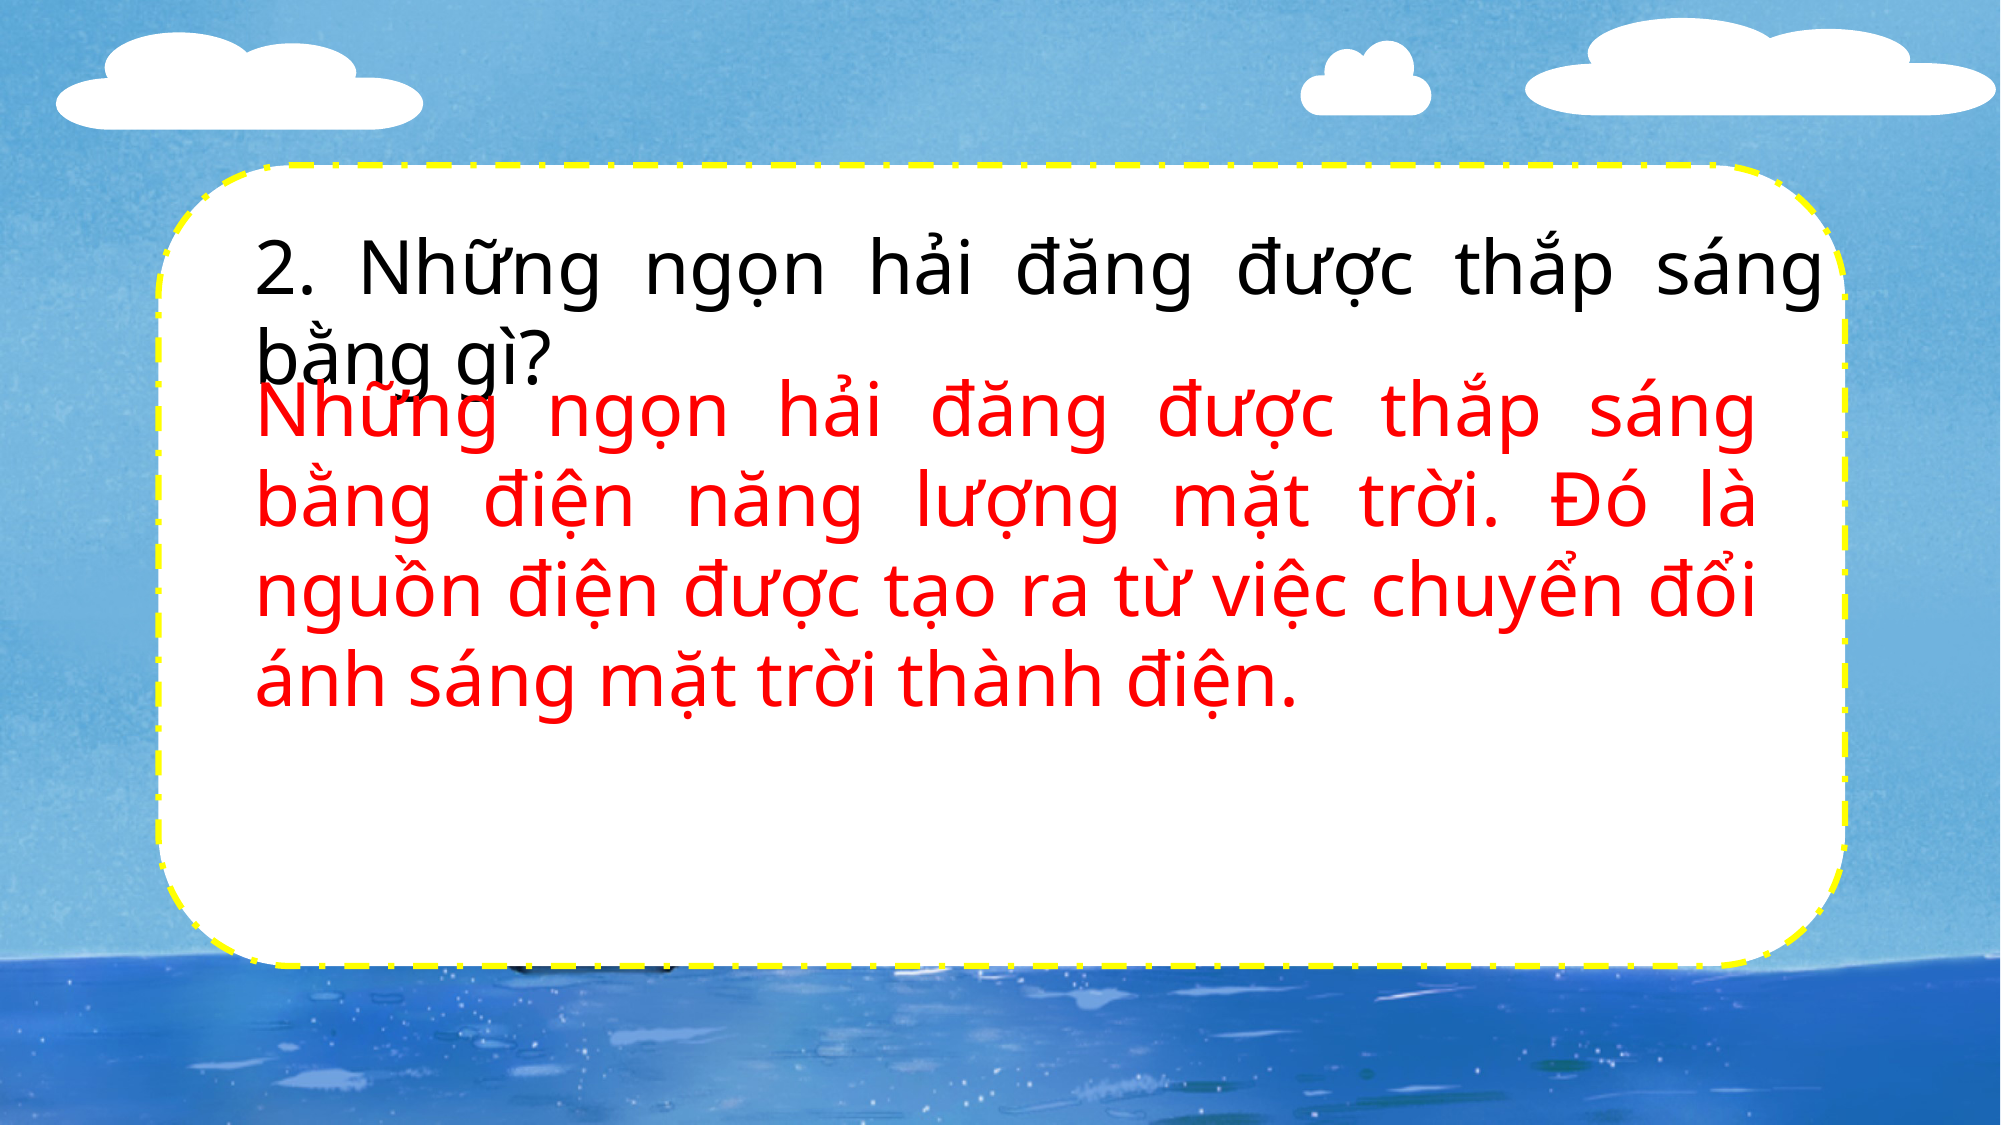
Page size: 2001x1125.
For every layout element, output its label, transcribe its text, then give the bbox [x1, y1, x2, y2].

text_box 2. Những ngọn hải đăng được thắp sáng bằng gì? [239, 212, 1842, 407]
text_box [1525, 17, 1996, 116]
text_box [55, 32, 424, 130]
text_box Những ngọn hải đăng được thắp sáng bằng điện năng lượng mặt trời. Đó là nguồn điện được tạo ra từ việc chuyển đổi ánh sáng mặt trời thành điện. [239, 353, 1775, 729]
text_box [157, 164, 1847, 968]
text_box [1300, 40, 1432, 116]
picture [0, 0, 2001, 1125]
